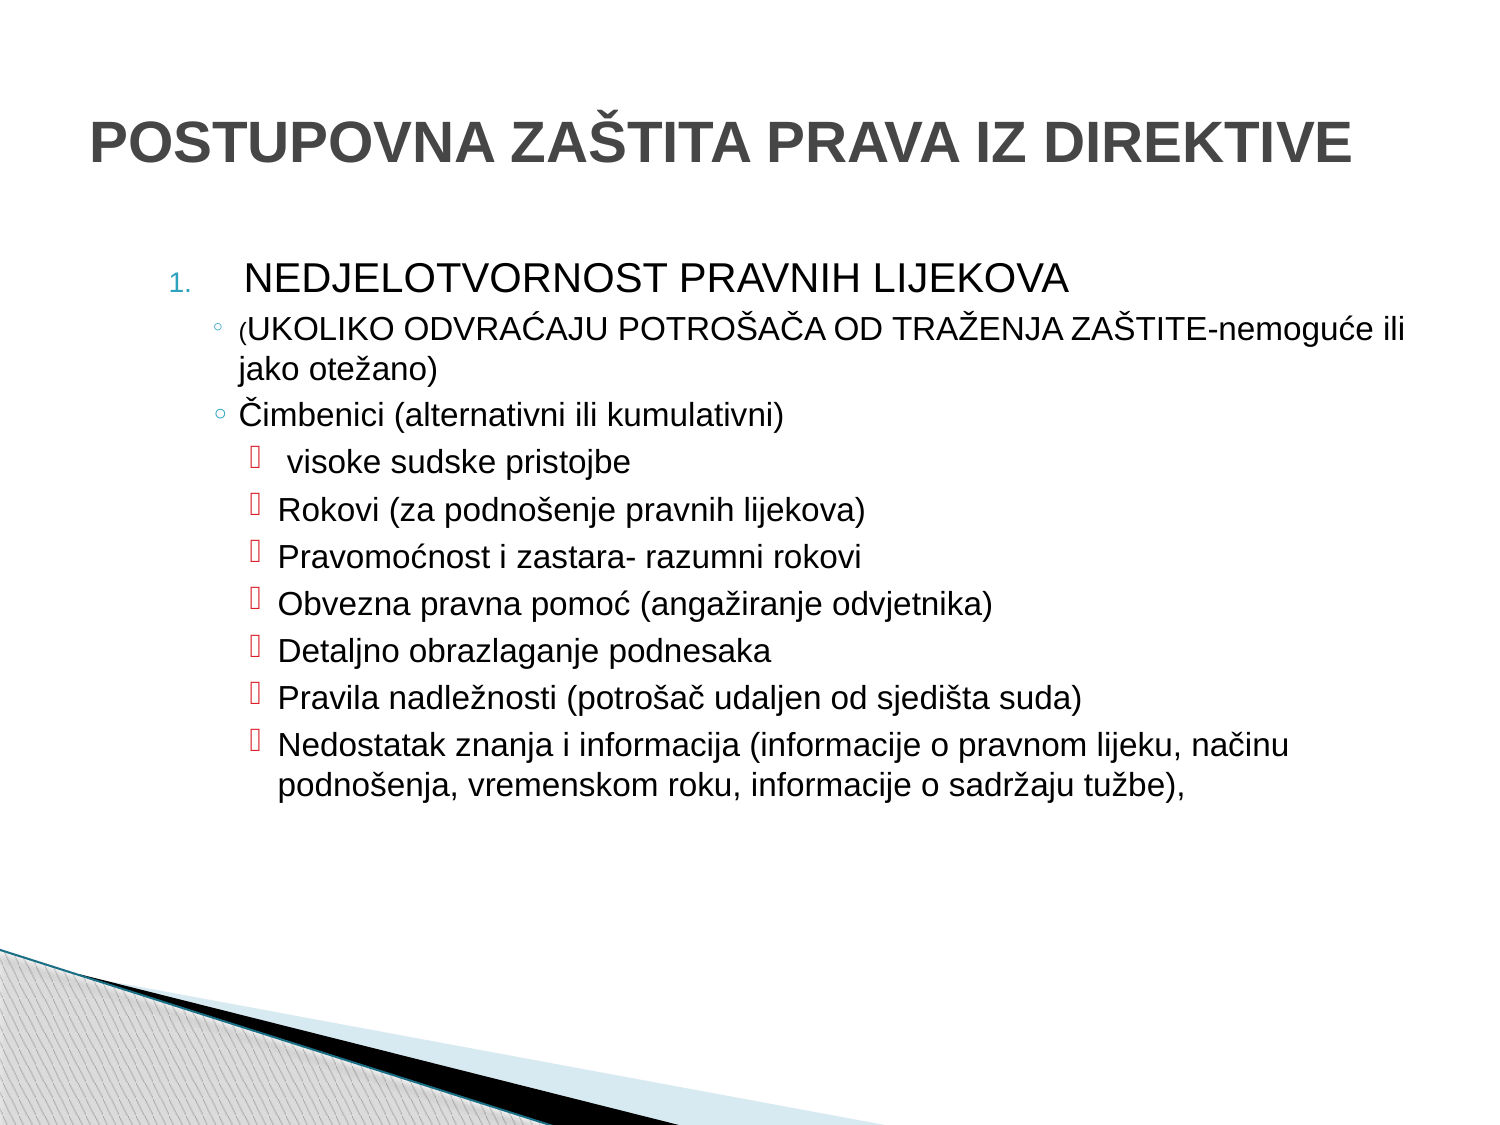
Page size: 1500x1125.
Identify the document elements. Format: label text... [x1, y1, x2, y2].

title POSTUPOVNA ZAŠTITA PRAVA IZ DIREKTIVE [75, 45, 1425, 233]
list NEDJELOTVORNOST PRAVNIH LIJEKOVA (UKOLIKO ODVRAĆAJU POTROŠAČA OD TRAŽENJA ZAŠTITE-nemoguće ili jako otežano) Čimbenici (alternativni ili kumulativni) visoke sudske pristojbe Rokovi (za podnošenje pravnih lijekova) Pravomoćnost i zastara- razumni rokovi Obvezna pravna pomoć (angažiranje odvjetnika) Detaljno obrazlaganje podnesaka Pravila nadležnosti (potrošač udaljen od sjedišta suda) Nedostatak znanja i informacija (informacije o pravnom lijeku, načinu podnošenja, vremenskom roku, informacije o sadržaju tužbe), [135, 243, 1425, 941]
